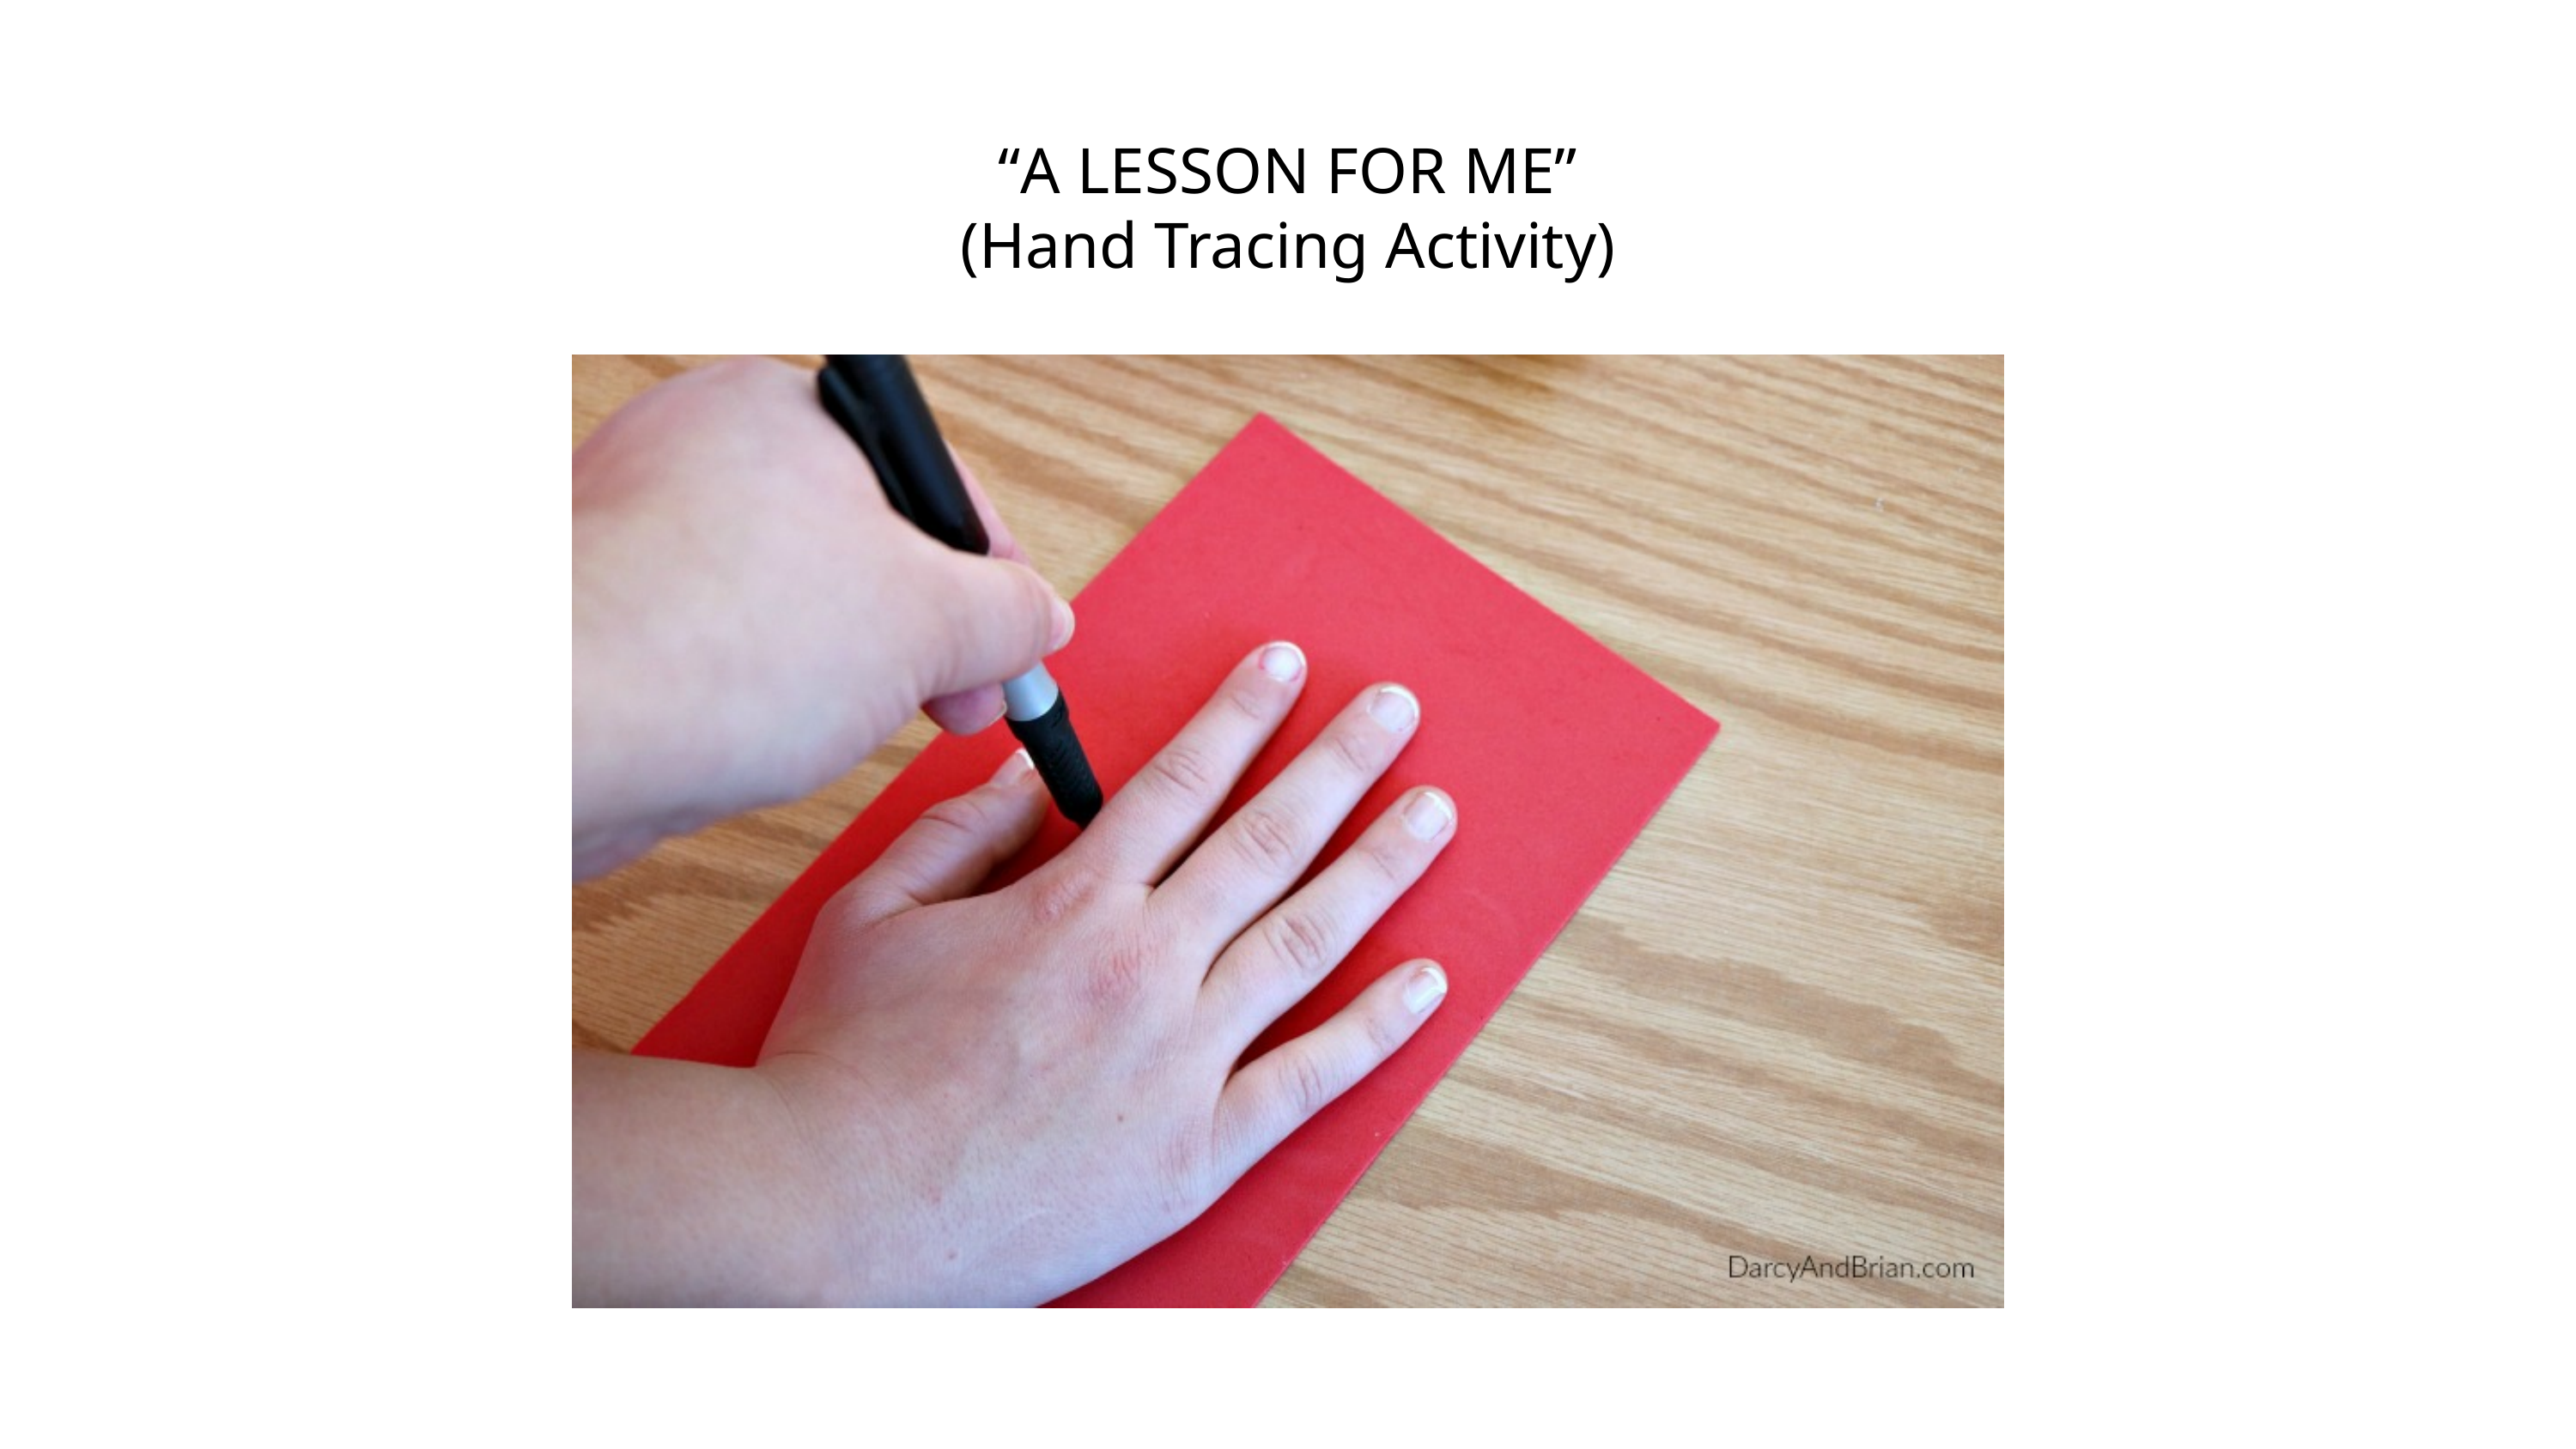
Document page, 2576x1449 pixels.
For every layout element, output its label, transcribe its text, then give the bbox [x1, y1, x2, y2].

picture [572, 355, 2004, 1309]
text_box “A LESSON FOR ME” (Hand Tracing Activity) [655, 130, 1921, 282]
